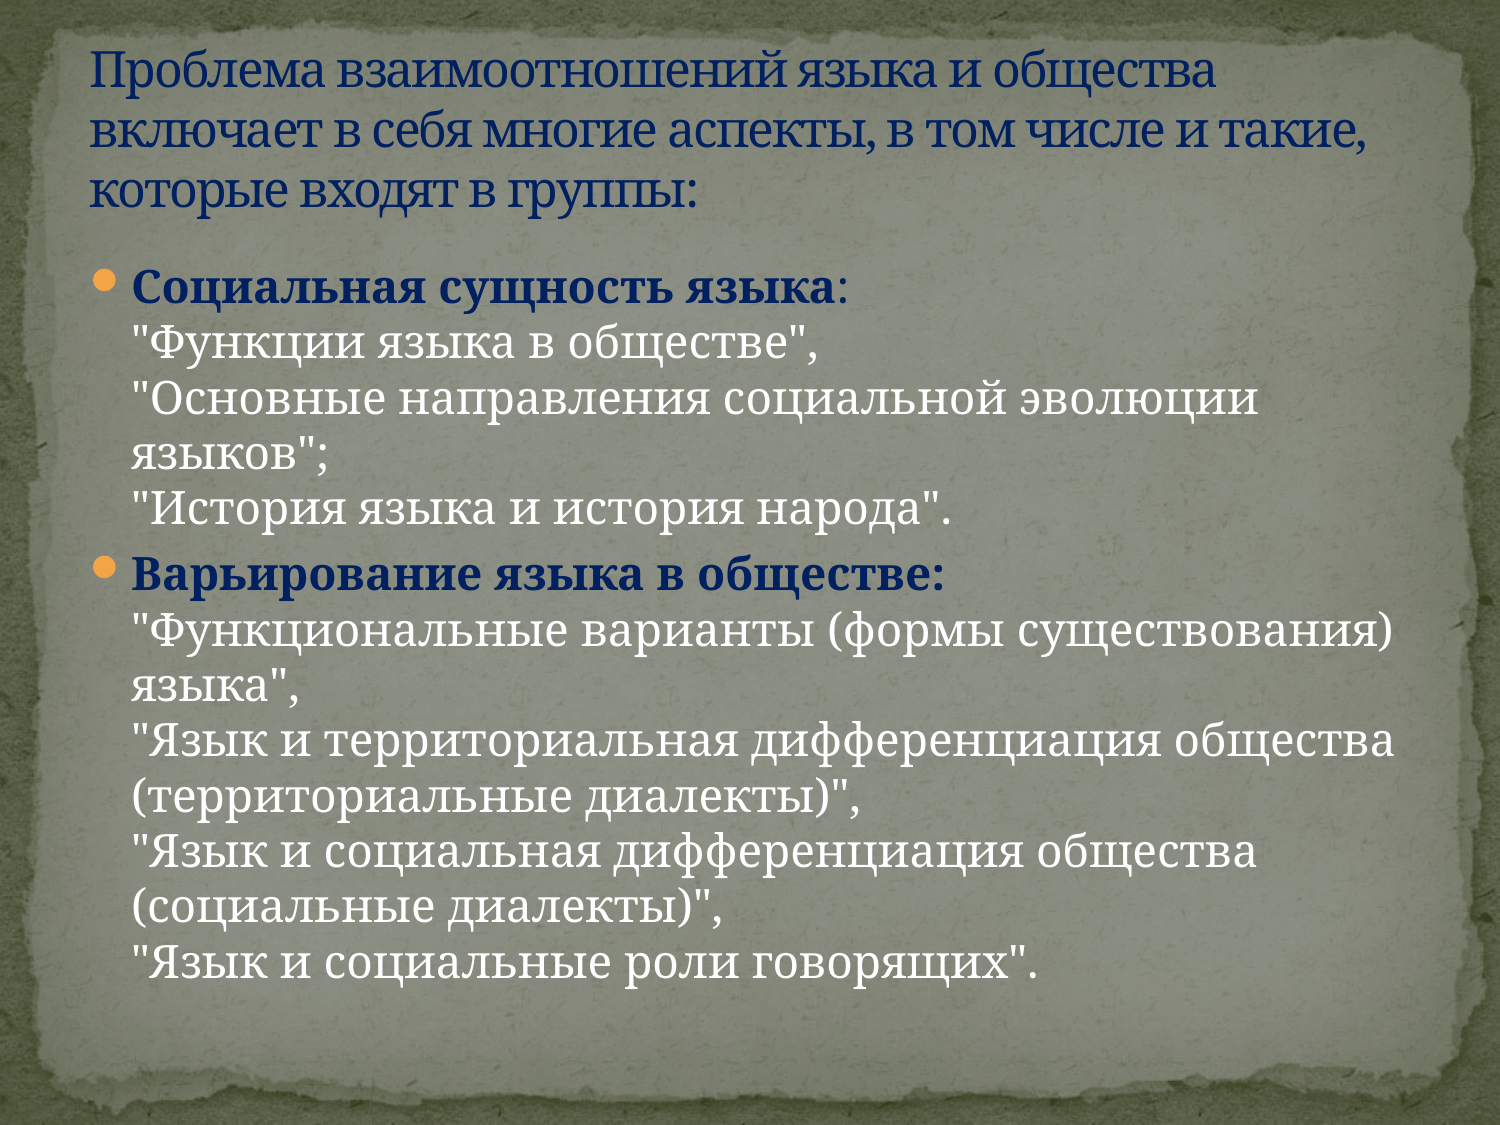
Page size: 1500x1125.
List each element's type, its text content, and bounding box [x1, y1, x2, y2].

list Социальная сущность языка: "Функции языка в обществе", "Основные направления социальной эволюции языков"; "История языка и история народа". Варьирование языка в обществе: "Функциональные варианты (формы существования) языка", "Язык и территориальная дифференциация общества (территориальные диалекты)", "Язык и социальная дифференциация общества (социальные диалекты)", "Язык и социальные роли говорящих". [75, 249, 1425, 1000]
title Проблема взаимоотношений языка и общества включает в себя многие аспекты, в том числе и такие, которые входят в группы: [74, 24, 1425, 225]
